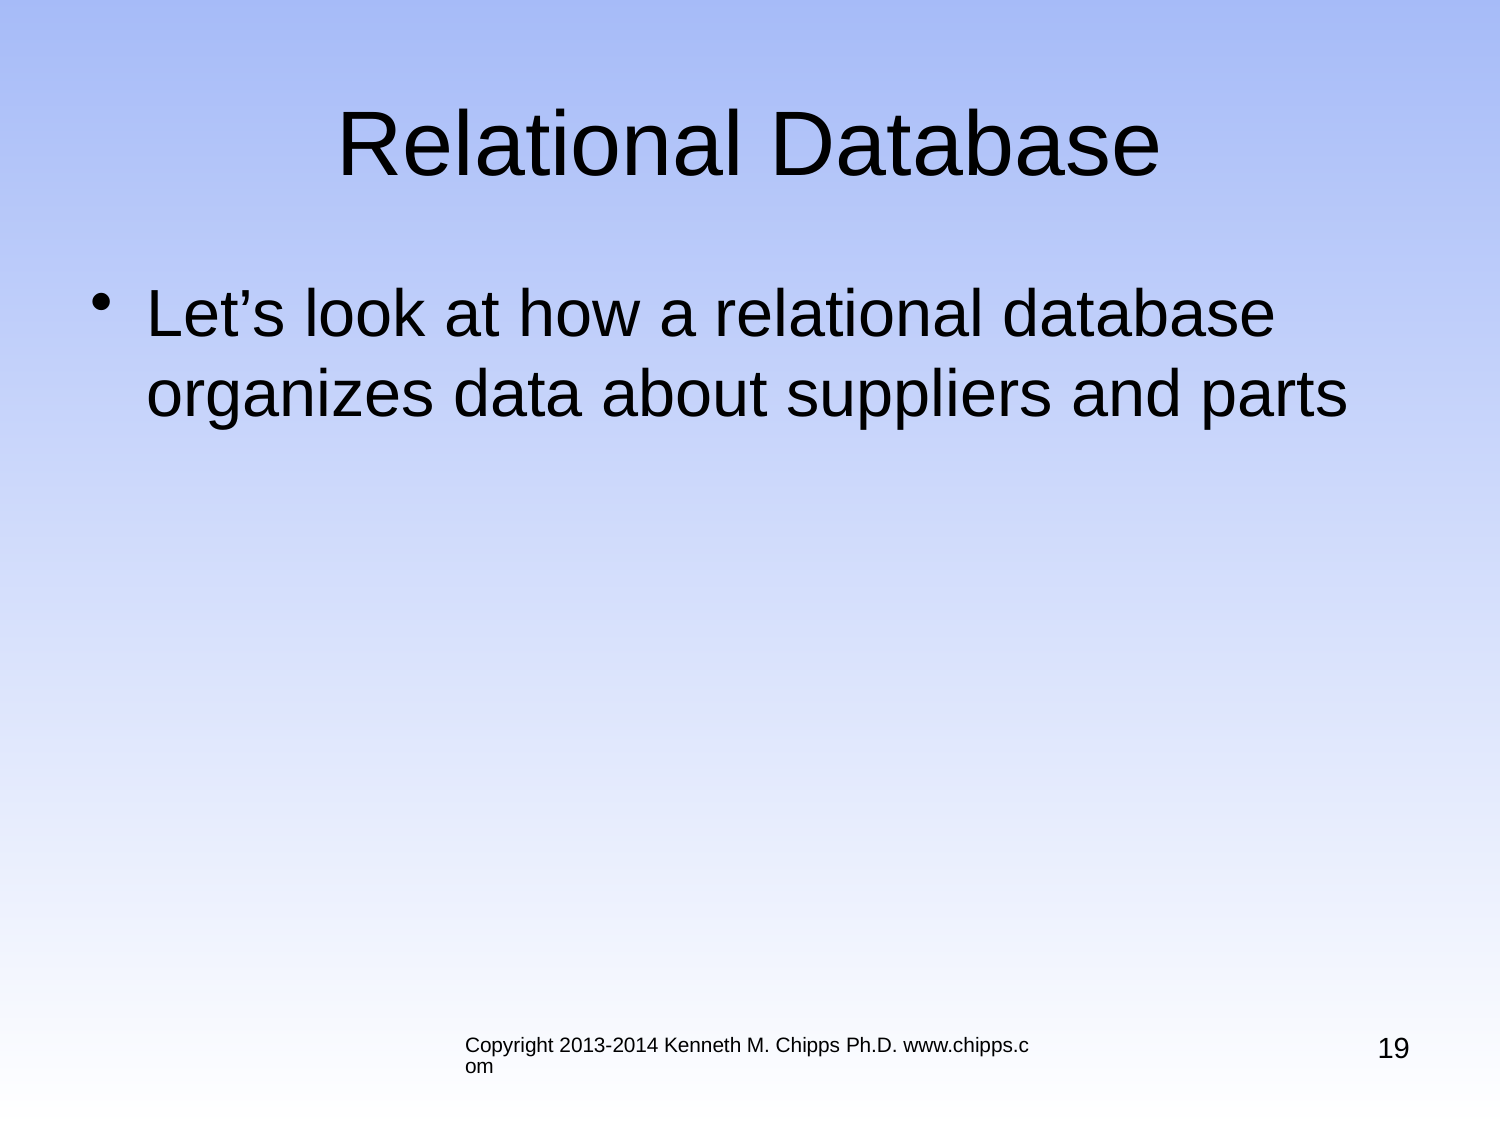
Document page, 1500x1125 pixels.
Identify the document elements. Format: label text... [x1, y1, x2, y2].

list Let’s look at how a relational database organizes data about suppliers and parts [74, 262, 1426, 1006]
title Relational Database [74, 44, 1426, 233]
footer Copyright 2013-2014 Kenneth M. Chipps Ph.D. www.chipps.com [449, 1024, 1051, 1103]
slide_number 19 [1074, 1021, 1426, 1101]
